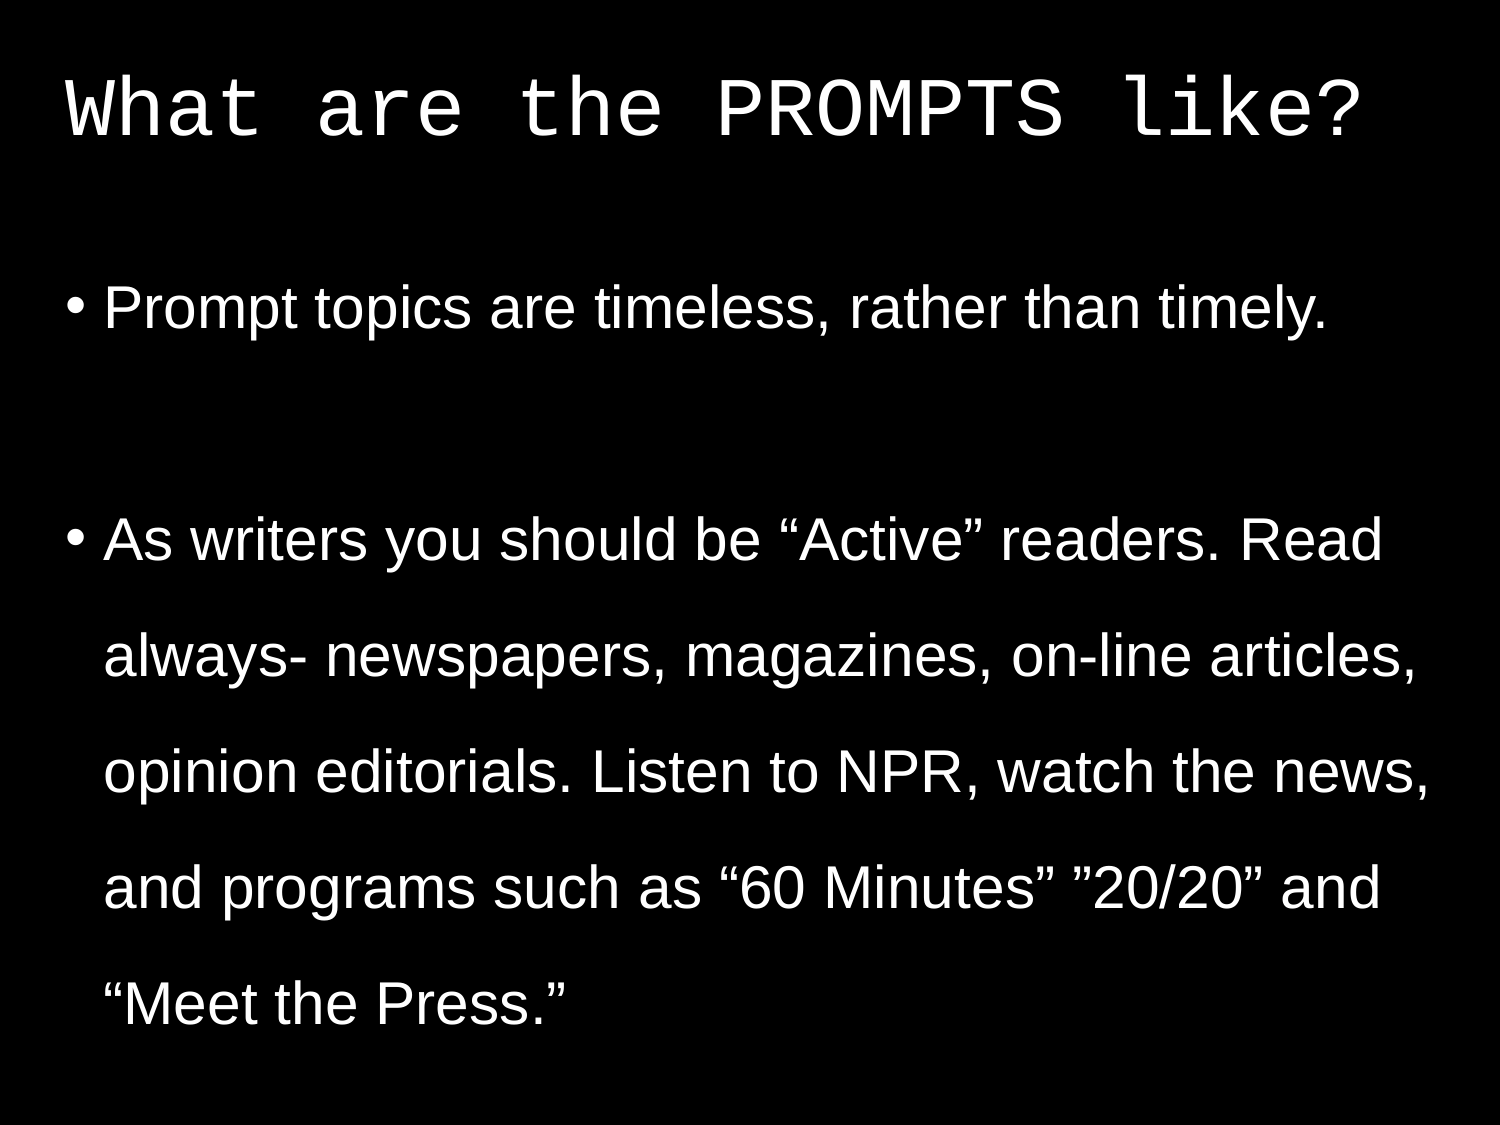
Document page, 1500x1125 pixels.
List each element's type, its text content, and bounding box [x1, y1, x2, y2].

list Prompt topics are timeless, rather than timely. As writers you should be “Active” readers. Read always- newspapers, magazines, on-line articles, opinion editorials. Listen to NPR, watch the news, and programs such as “60 Minutes” ”20/20” and “Meet the Press.” [50, 217, 1450, 960]
title What are the PROMPTS like? [50, 0, 1397, 217]
